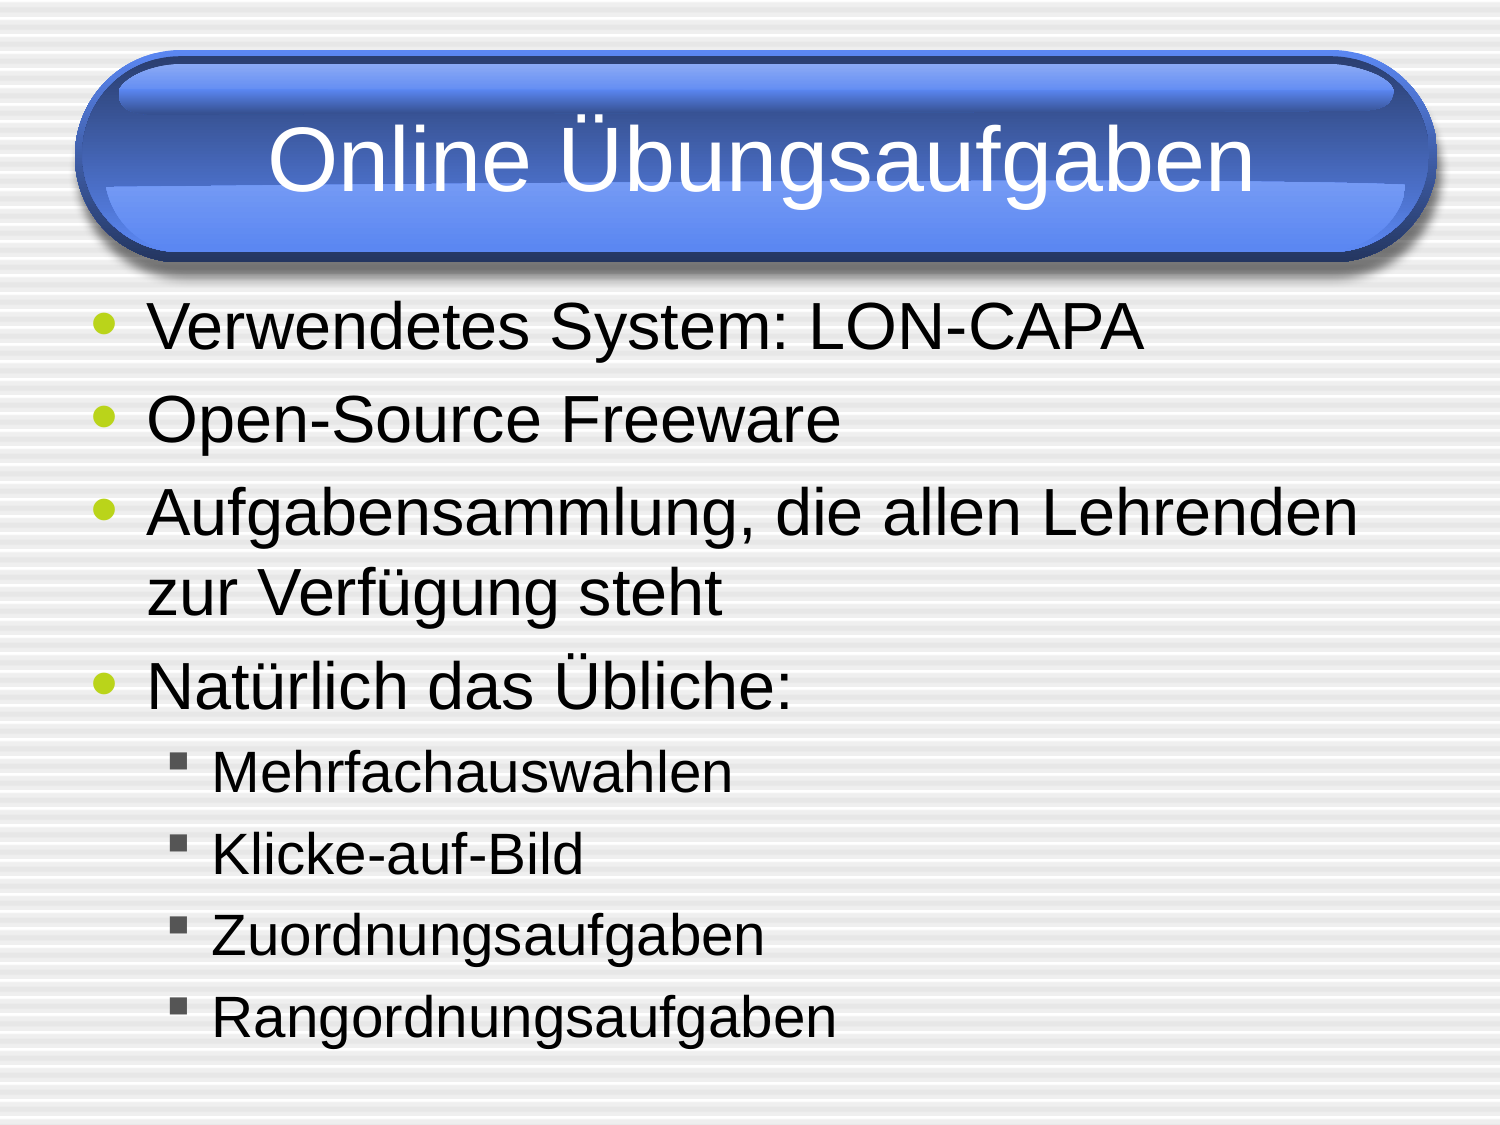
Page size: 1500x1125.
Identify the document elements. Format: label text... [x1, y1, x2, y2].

list Verwendetes System: LON-CAPA Open-Source Freeware Aufgabensammlung, die allen Lehrenden zur Verfügung steht Natürlich das Übliche: Mehrfachauswahlen Klicke-auf-Bild Zuordnungsaufgaben Rangordnungsaufgaben [74, 274, 1476, 1076]
title Online Übungsaufgaben [87, 60, 1438, 251]
picture [0, 0, 1500, 1125]
